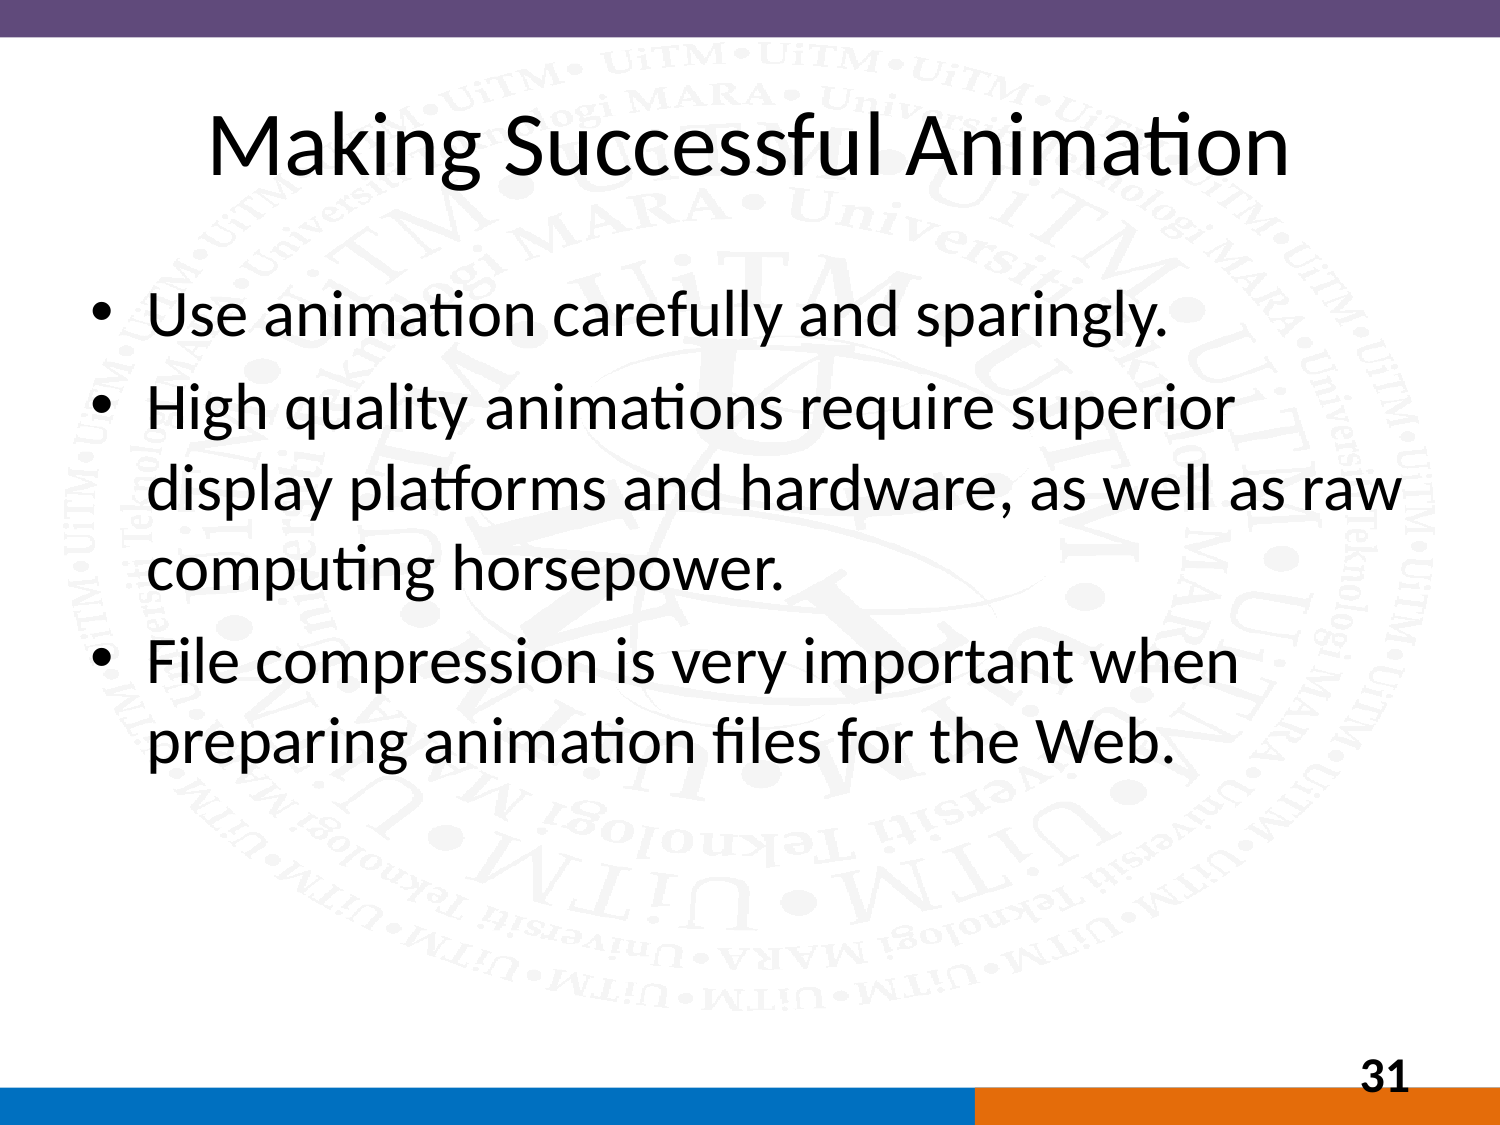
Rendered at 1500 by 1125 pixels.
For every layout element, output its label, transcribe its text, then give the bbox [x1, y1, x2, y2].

title Making Successful Animation [75, 45, 1425, 233]
list Use animation carefully and sparingly. High quality animations require superior display platforms and hardware, as well as raw computing horsepower. File compression is very important when preparing animation files for the Web. [75, 262, 1425, 1005]
slide_number 31 [1074, 1042, 1425, 1103]
